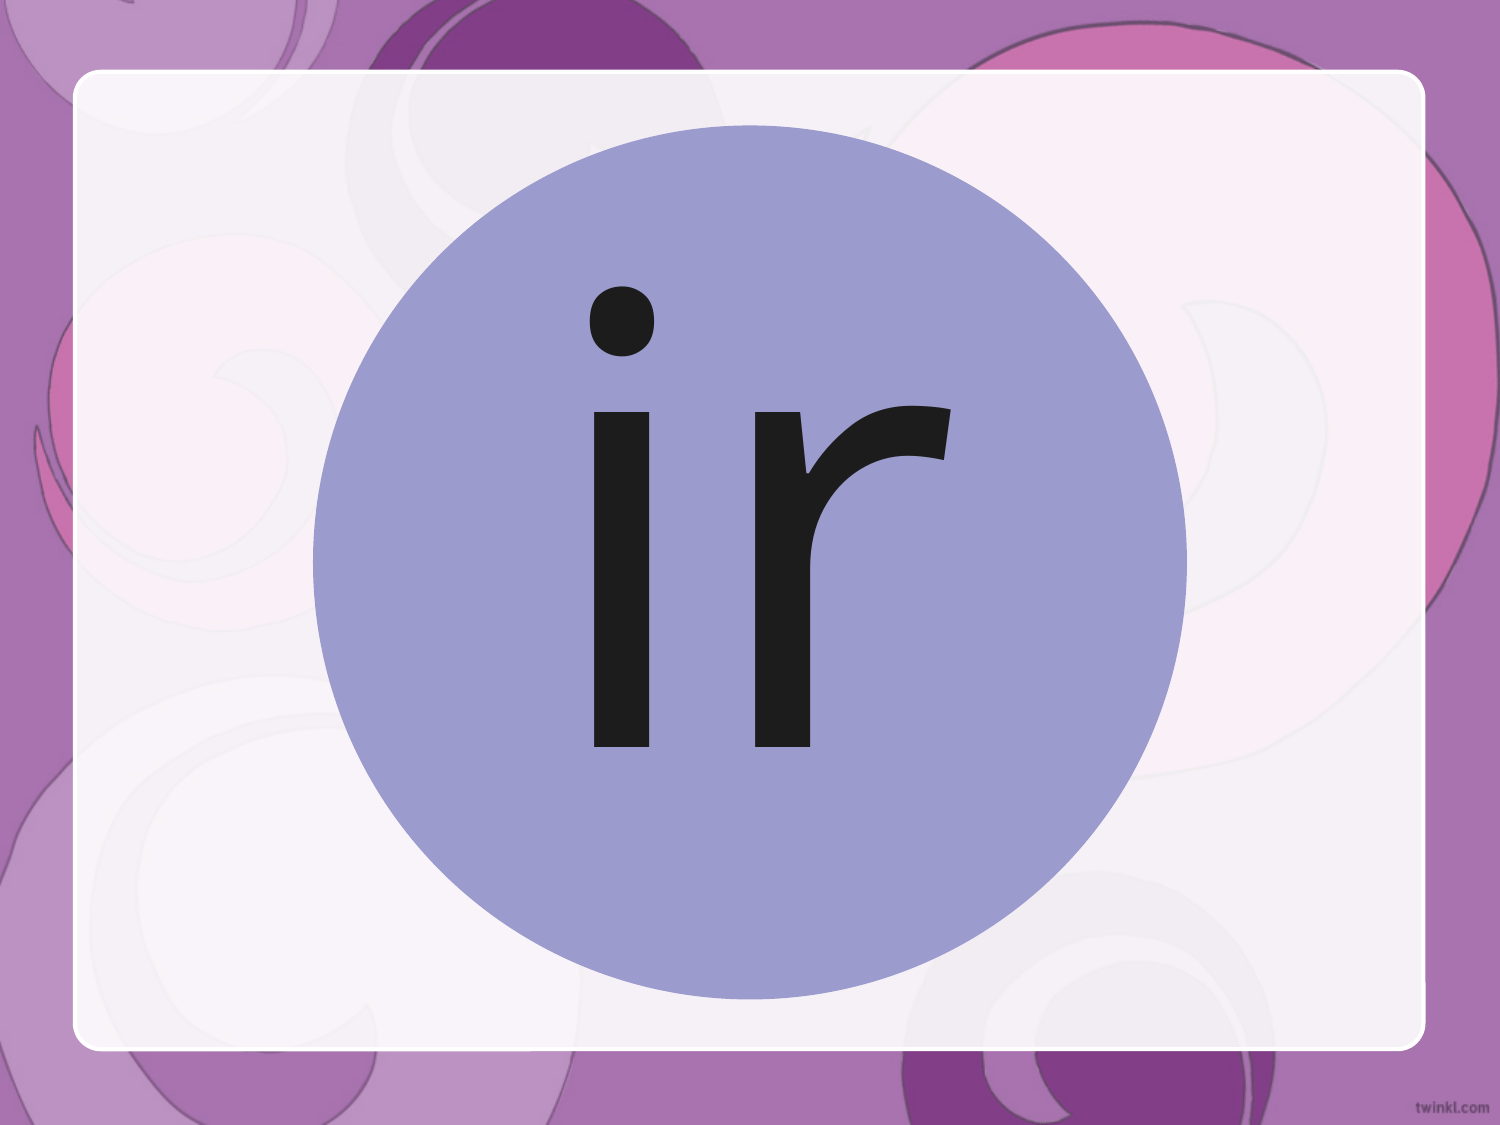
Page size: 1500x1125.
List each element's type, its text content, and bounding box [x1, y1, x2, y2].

text_box ir [378, 115, 1123, 881]
text_box [449, 881, 1051, 1001]
picture [0, 0, 1500, 1125]
text_box [311, 331, 378, 794]
text_box [1123, 332, 1188, 793]
